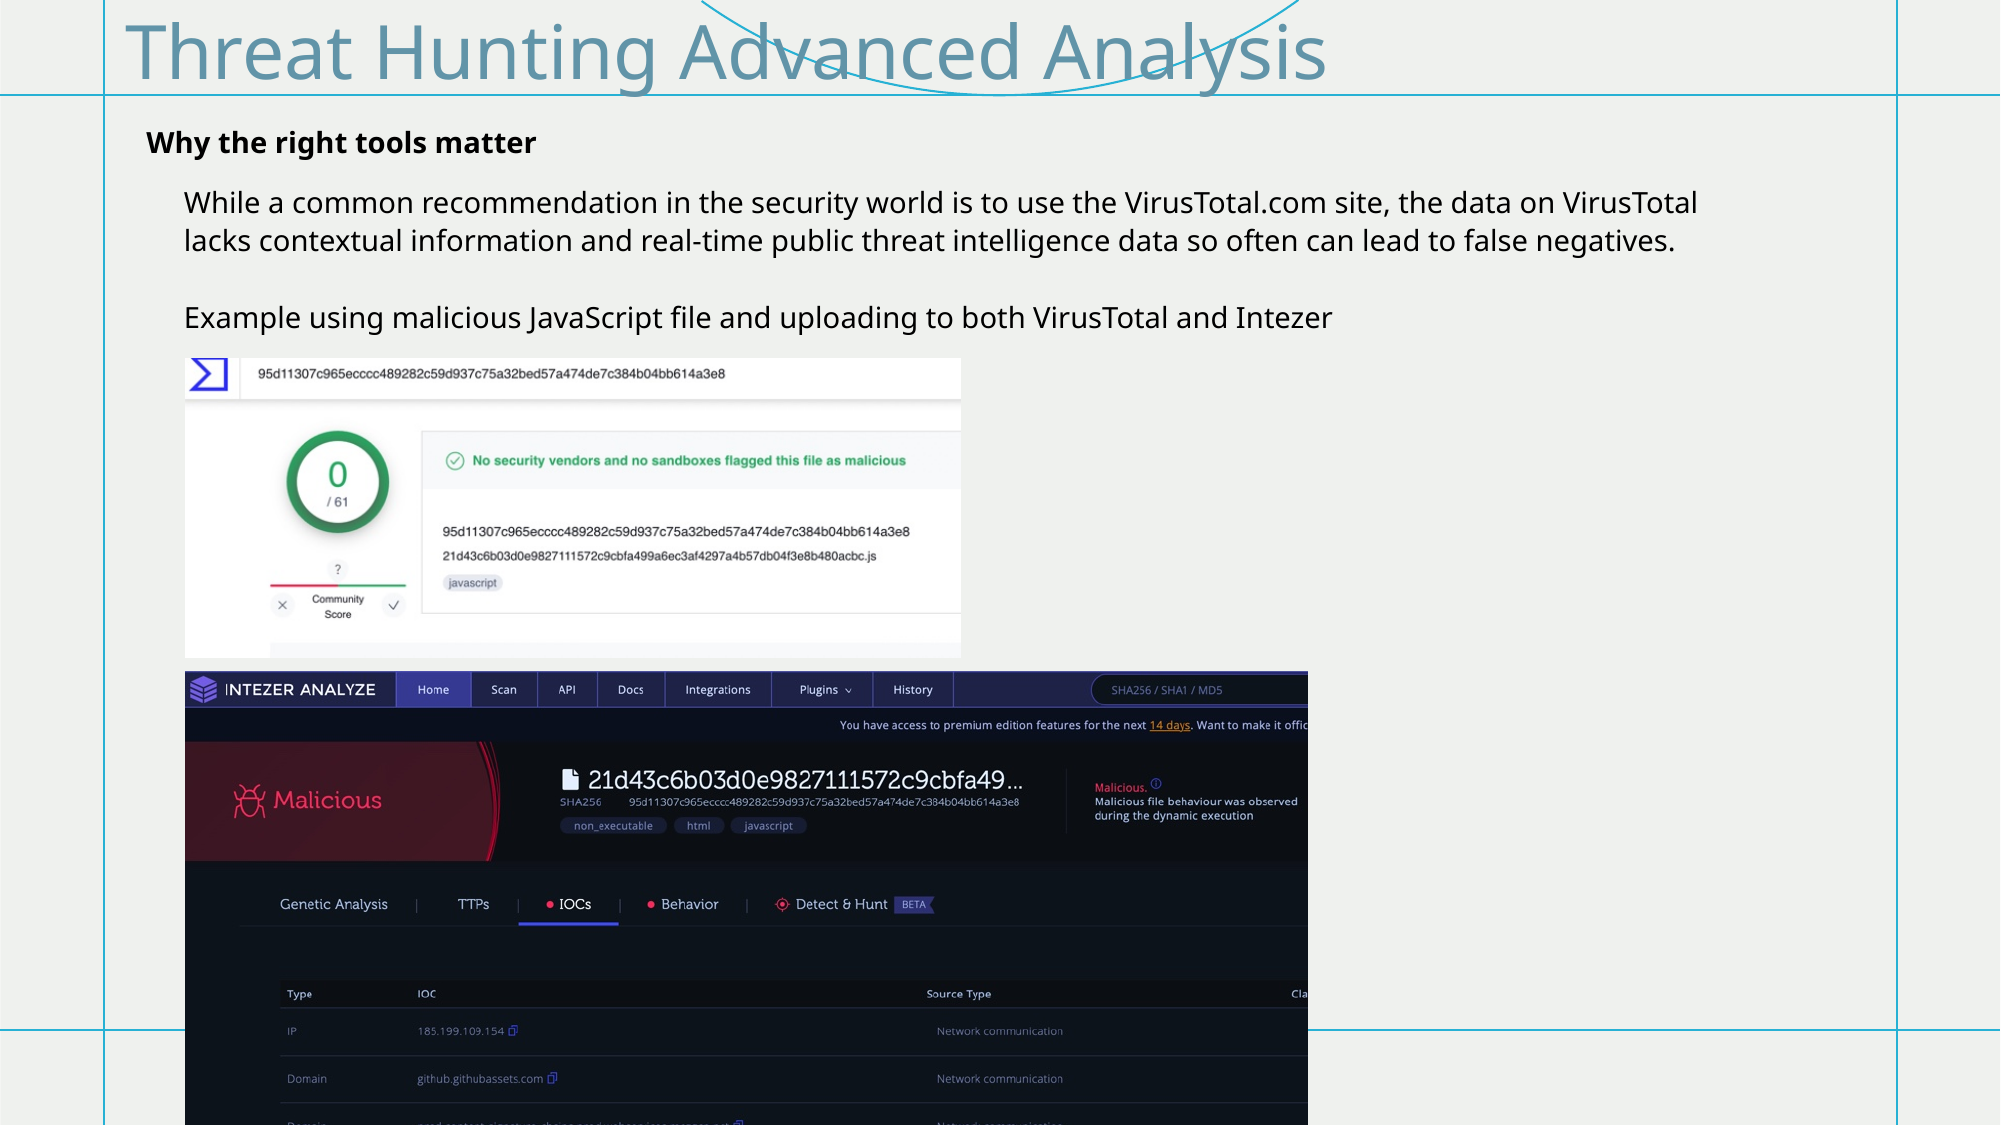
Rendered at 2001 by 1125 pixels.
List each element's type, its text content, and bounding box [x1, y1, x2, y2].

picture [185, 671, 1308, 1125]
picture [185, 358, 961, 659]
list Why the right tools matter While a common recommendation in the security world is to use the VirusTotal.com site, the data on VirusTotal lacks contextual information and real-time public threat intelligence data so often can lead to false negatives. Example using malicious JavaScript file and uploading to both VirusTotal and Intezer [131, 113, 1746, 744]
title Threat Hunting Advanced Analysis [110, 0, 1836, 159]
